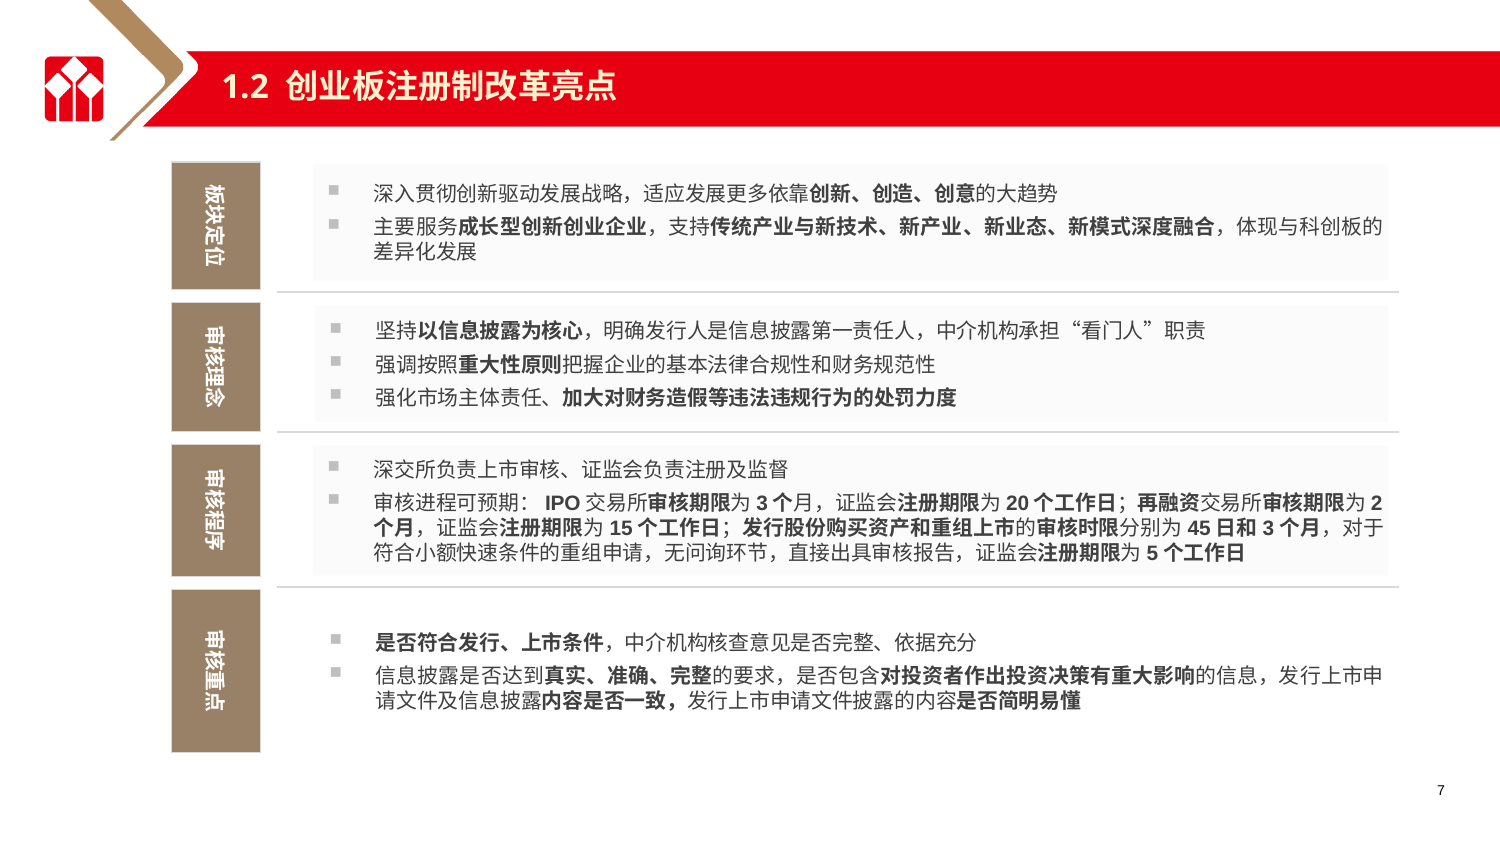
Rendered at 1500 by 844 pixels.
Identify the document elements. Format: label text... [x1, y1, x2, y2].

picture [0, 0, 1500, 844]
text_box 深交所负责上市审核、证监会负责注册及监督 审核进程可预期：IPO交易所审核期限为3个月，证监会注册期限为20个工作日；再融资交易所审核期限为2个月，证监会注册期限为15个工作日；发行股份购买资产和重组上市的审核时限分别为45日和3个月，对于符合小额快速条件的重组申请，无问询环节，直接出具审核报告，证监会注册期限为5个工作日 [312, 445, 1388, 576]
text_box 审核重点 [171, 589, 261, 753]
text_box 是否符合发行、上市条件，中介机构核查意见是否完整、依据充分 信息披露是否达到真实、准确、完整的要求，是否包含对投资者作出投资决策有重大影响的信息，发行上市申请文件及信息披露内容是否一致，发行上市申请文件披露的内容是否简明易懂 [314, 596, 1388, 753]
text_box 审核程序 [171, 444, 261, 577]
text_box 坚持以信息披露为核心，明确发行人是信息披露第一责任人，中介机构承担“看门人”职责 强调按照重大性原则把握企业的基本法律合规性和财务规范性 强化市场主体责任、加大对财务造假等违法违规行为的处罚力度 [314, 305, 1388, 422]
text_box 板块定位 [171, 161, 261, 290]
text_box 深入贯彻创新驱动发展战略，适应发展更多依靠创新、创造、创意的大趋势 主要服务成长型创新创业企业，支持传统产业与新技术、新产业、新业态、新模式深度融合，体现与科创板的差异化发展 [312, 164, 1388, 281]
text_box 1.2 创业板注册制改革亮点 [206, 57, 1420, 115]
text_box 审核理念 [171, 302, 261, 432]
